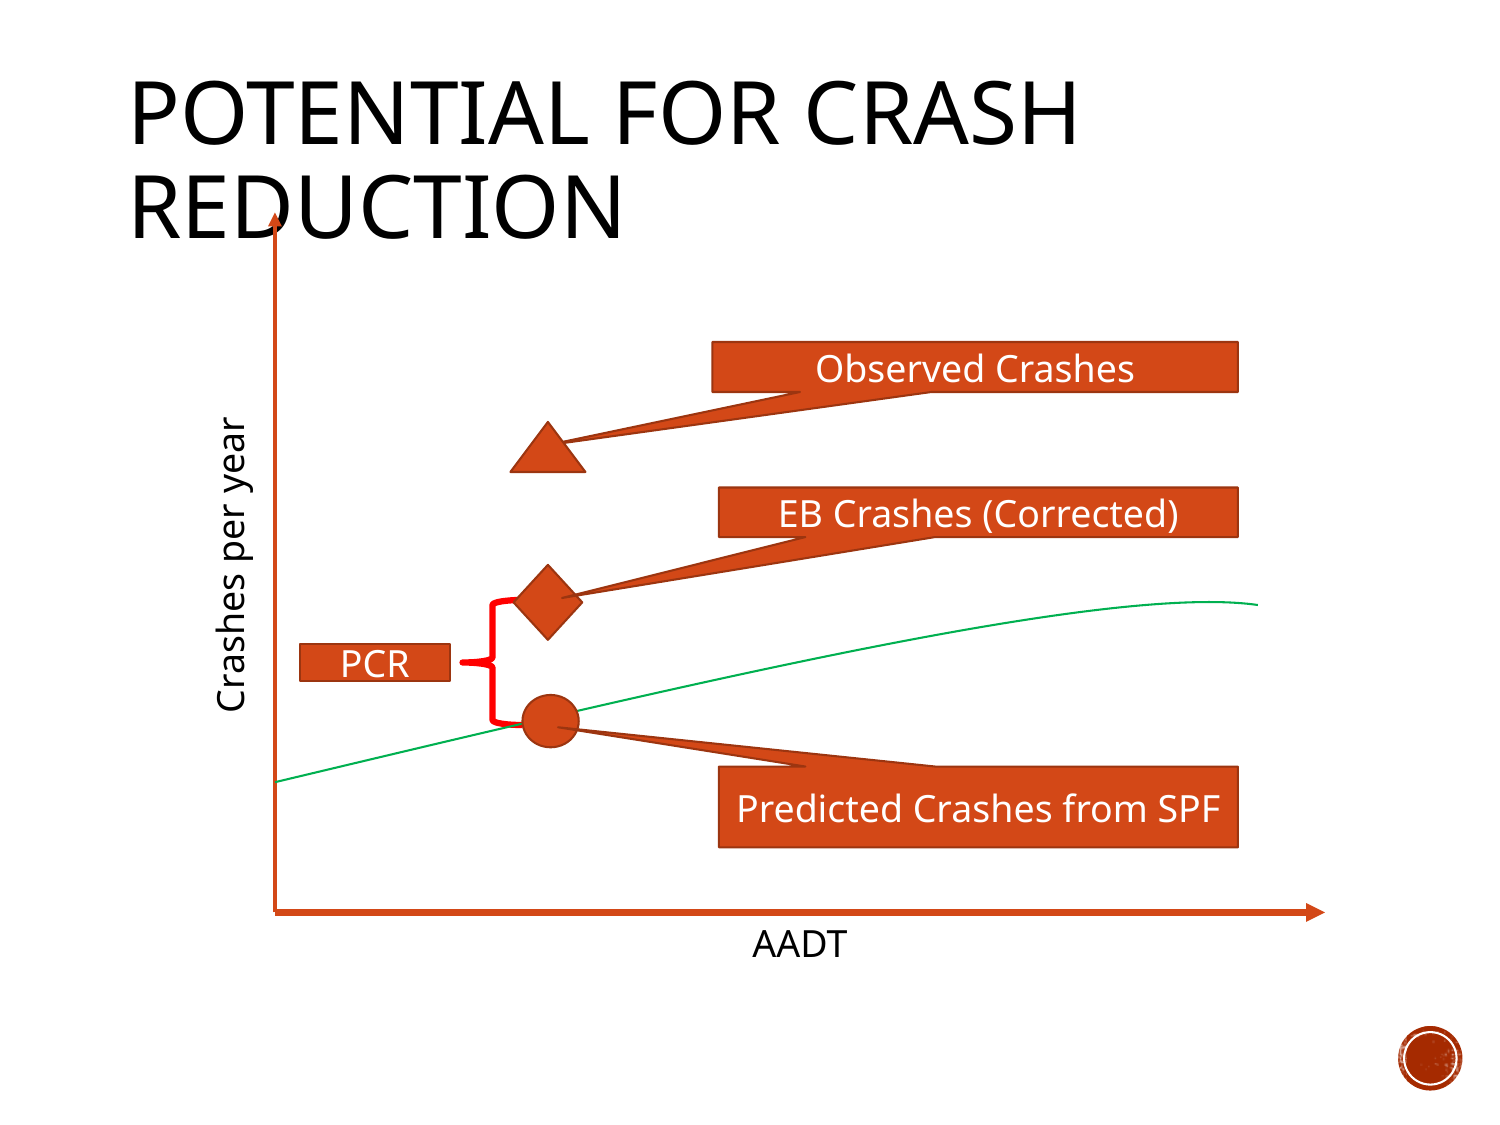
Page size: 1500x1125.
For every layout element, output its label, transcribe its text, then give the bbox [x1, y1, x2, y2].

text_box EB Crashes (Corrected) [561, 486, 1239, 600]
text_box [578, 600, 1259, 728]
text_box Predicted Crashes from SPF [556, 726, 1239, 849]
text_box [512, 563, 584, 641]
text_box PCR [299, 643, 451, 682]
text_box [509, 420, 587, 474]
text_box AADT [274, 912, 1325, 973]
text_box Observed Crashes [564, 340, 1239, 444]
title Potential for Crash Reduction [112, 31, 1388, 296]
text_box [521, 693, 580, 749]
text_box [461, 599, 523, 725]
text_box Crashes per year [199, 214, 275, 915]
text_box [275, 722, 526, 784]
